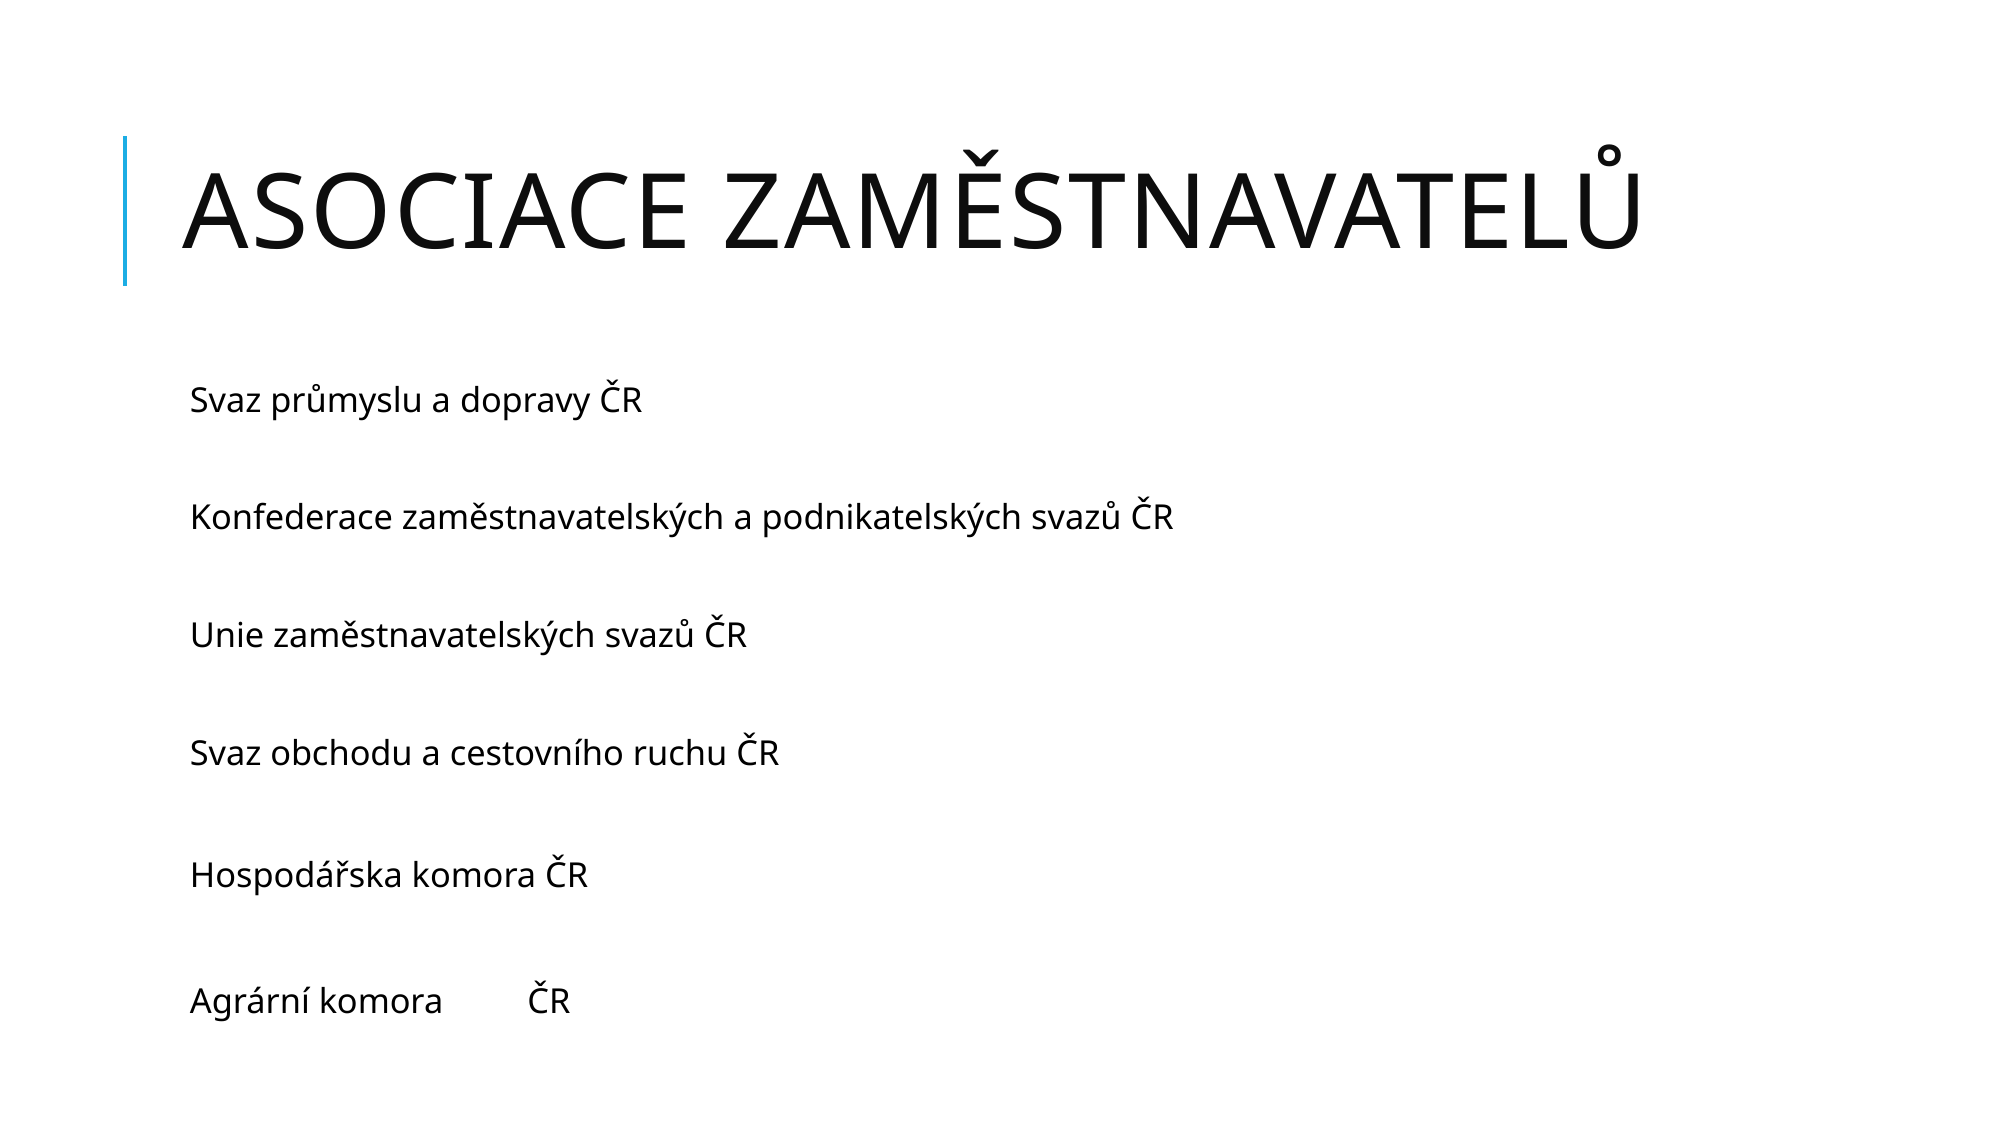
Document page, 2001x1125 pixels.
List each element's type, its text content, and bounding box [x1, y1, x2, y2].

list Svaz průmyslu a dopravy ČR Konfederace zaměstnavatelských a podnikatelských svazů ČR Unie zaměstnavatelských svazů ČR Svaz obchodu a cestovního ruchu ČR Hospodářska komora ČR Agrární komora ČR [168, 375, 1763, 1035]
title Asociace zaměstnavatelů [168, 96, 1763, 342]
